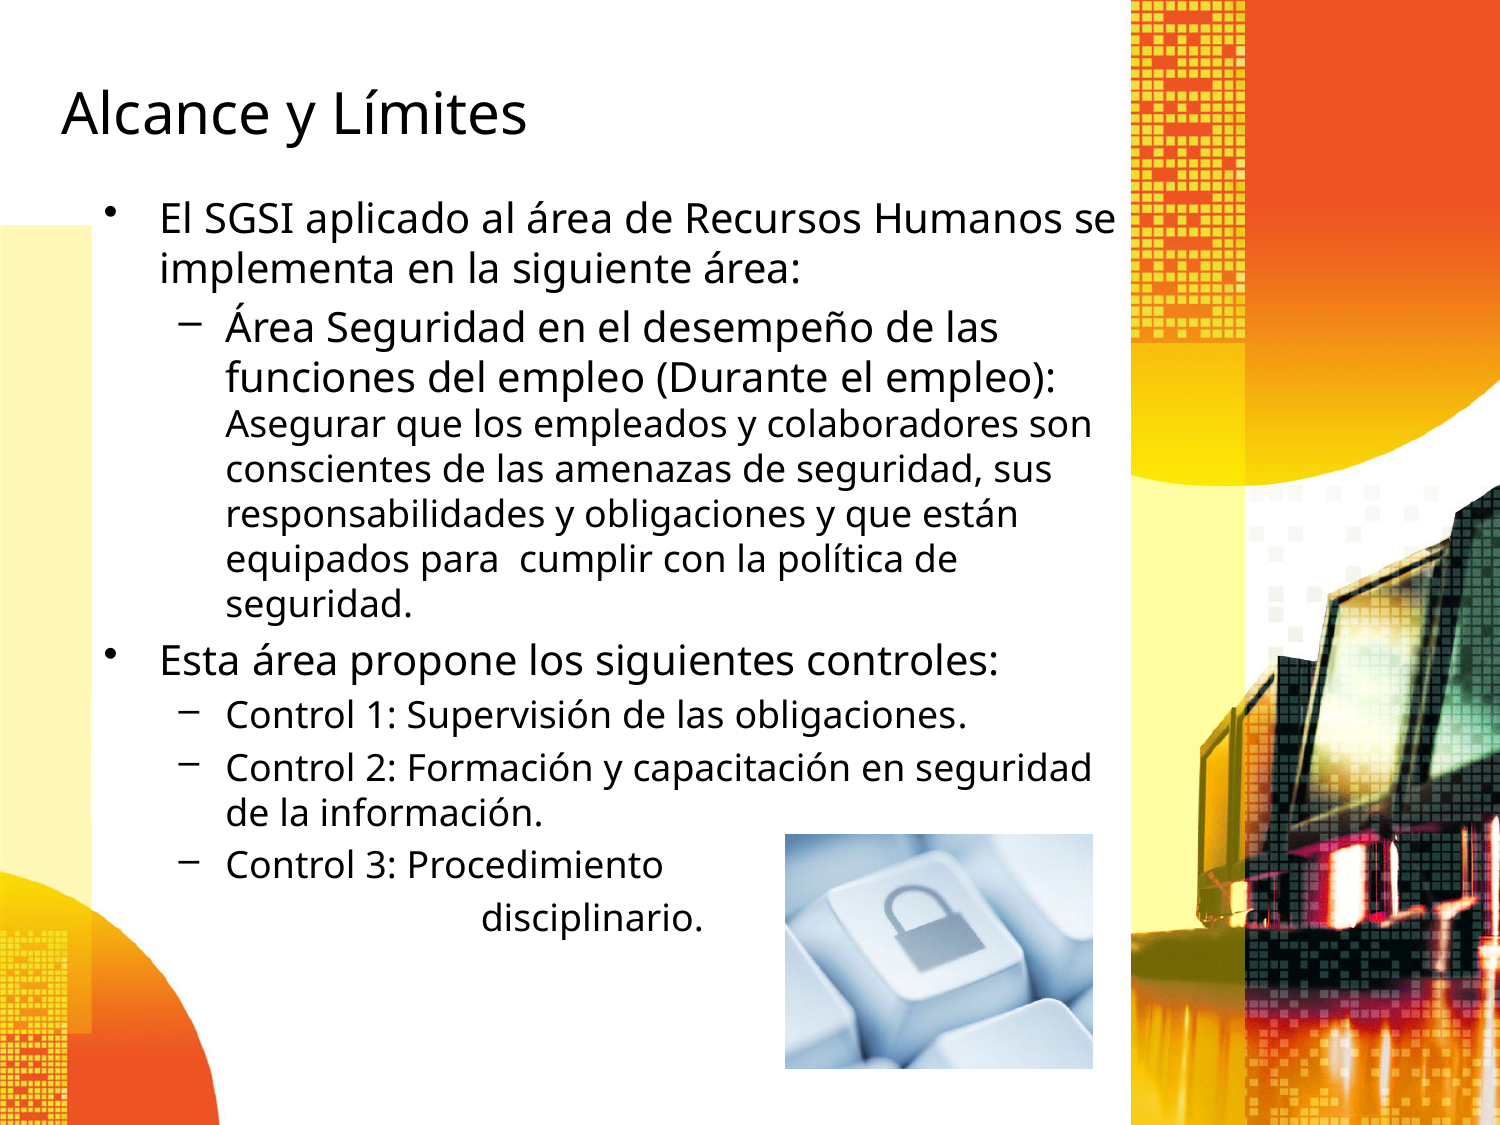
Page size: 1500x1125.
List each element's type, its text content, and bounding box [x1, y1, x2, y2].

picture [0, 0, 1500, 1125]
text_box Alcance y Límites [46, 35, 1102, 188]
list El SGSI aplicado al área de Recursos Humanos se implementa en la siguiente área: Área Seguridad en el desempeño de las funciones del empleo (Durante el empleo): Asegurar que los empleados y colaboradores son conscientes de las amenazas de seguridad, sus responsabilidades y obligaciones y que están equipados para cumplir con la política de seguridad. Esta área propone los siguientes controles: Control 1: Supervisión de las obligaciones. Control 2: Formación y capacitación en seguridad de la información. Control 3: Procedimiento disciplinario. [88, 184, 1152, 1067]
